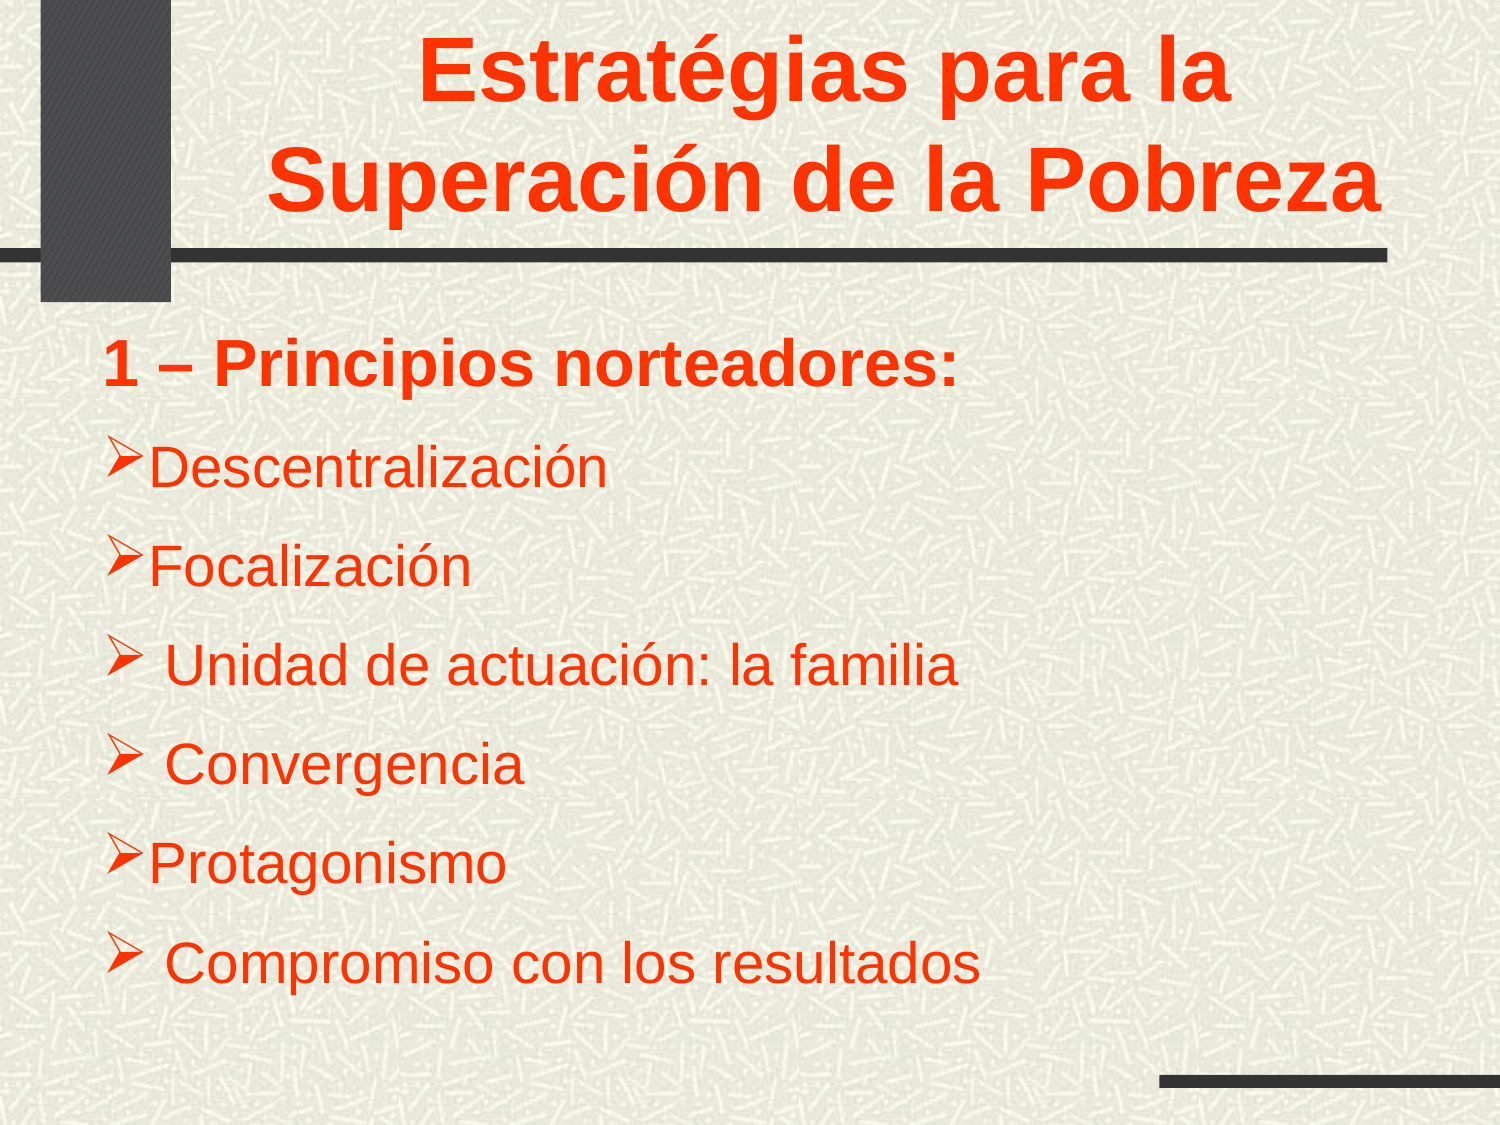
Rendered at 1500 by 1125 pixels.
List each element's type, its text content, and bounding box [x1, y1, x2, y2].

text_box 1 – Principios norteadores: Descentralización Focalización Unidad de actuación: la familia Convergencia Protagonismo Compromiso con los resultados [87, 312, 1450, 1003]
picture [0, 0, 40, 248]
picture [0, 0, 1500, 1125]
title Estratégias para la Superación de la Pobreza [199, 40, 1451, 238]
